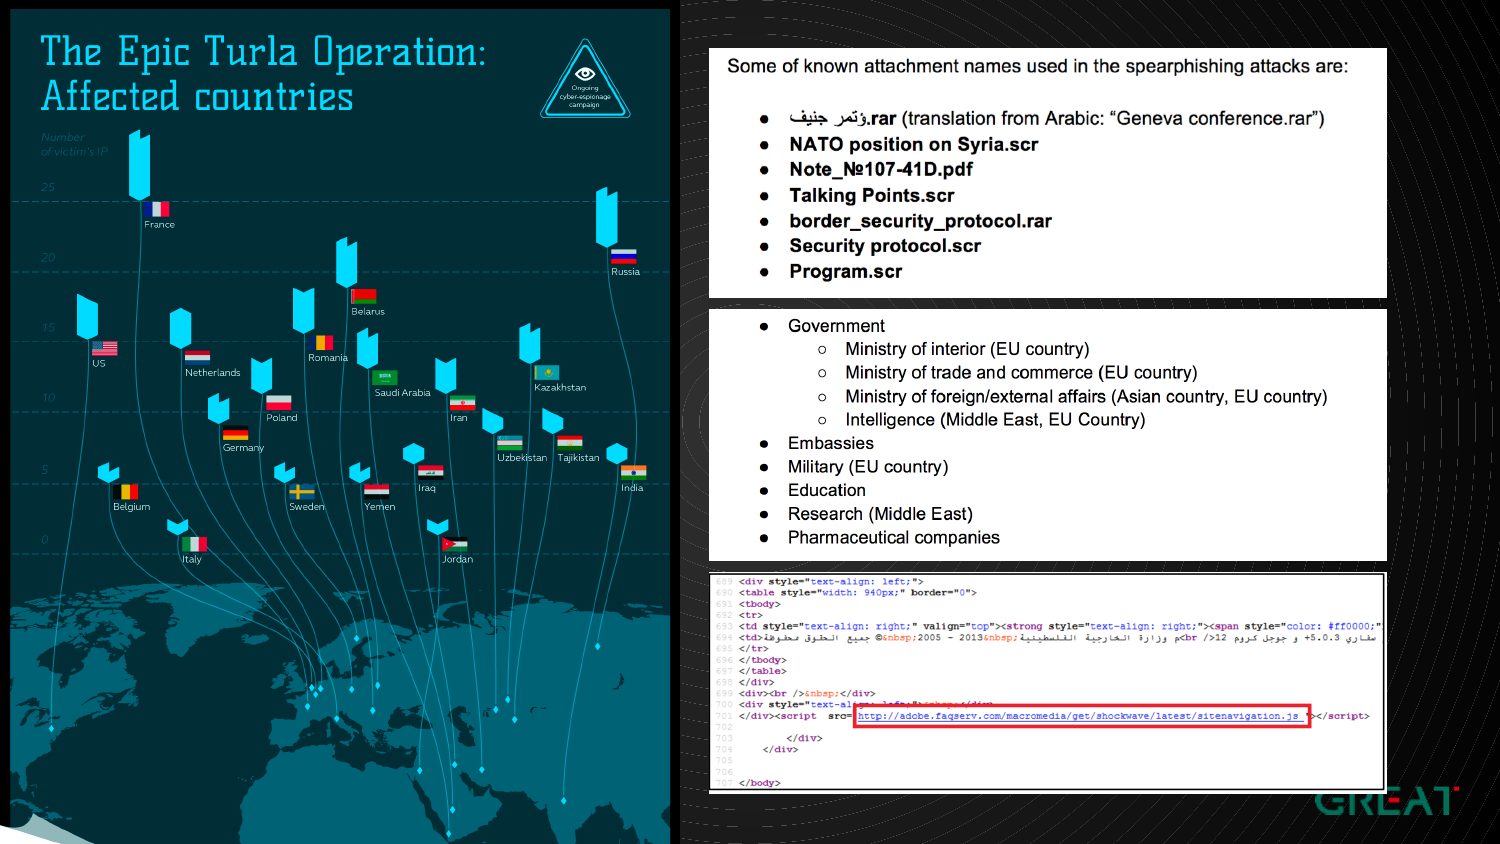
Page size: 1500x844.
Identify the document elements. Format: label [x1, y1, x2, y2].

picture [708, 48, 1387, 298]
picture [0, 0, 680, 844]
picture [708, 572, 1459, 815]
picture [708, 309, 1387, 561]
